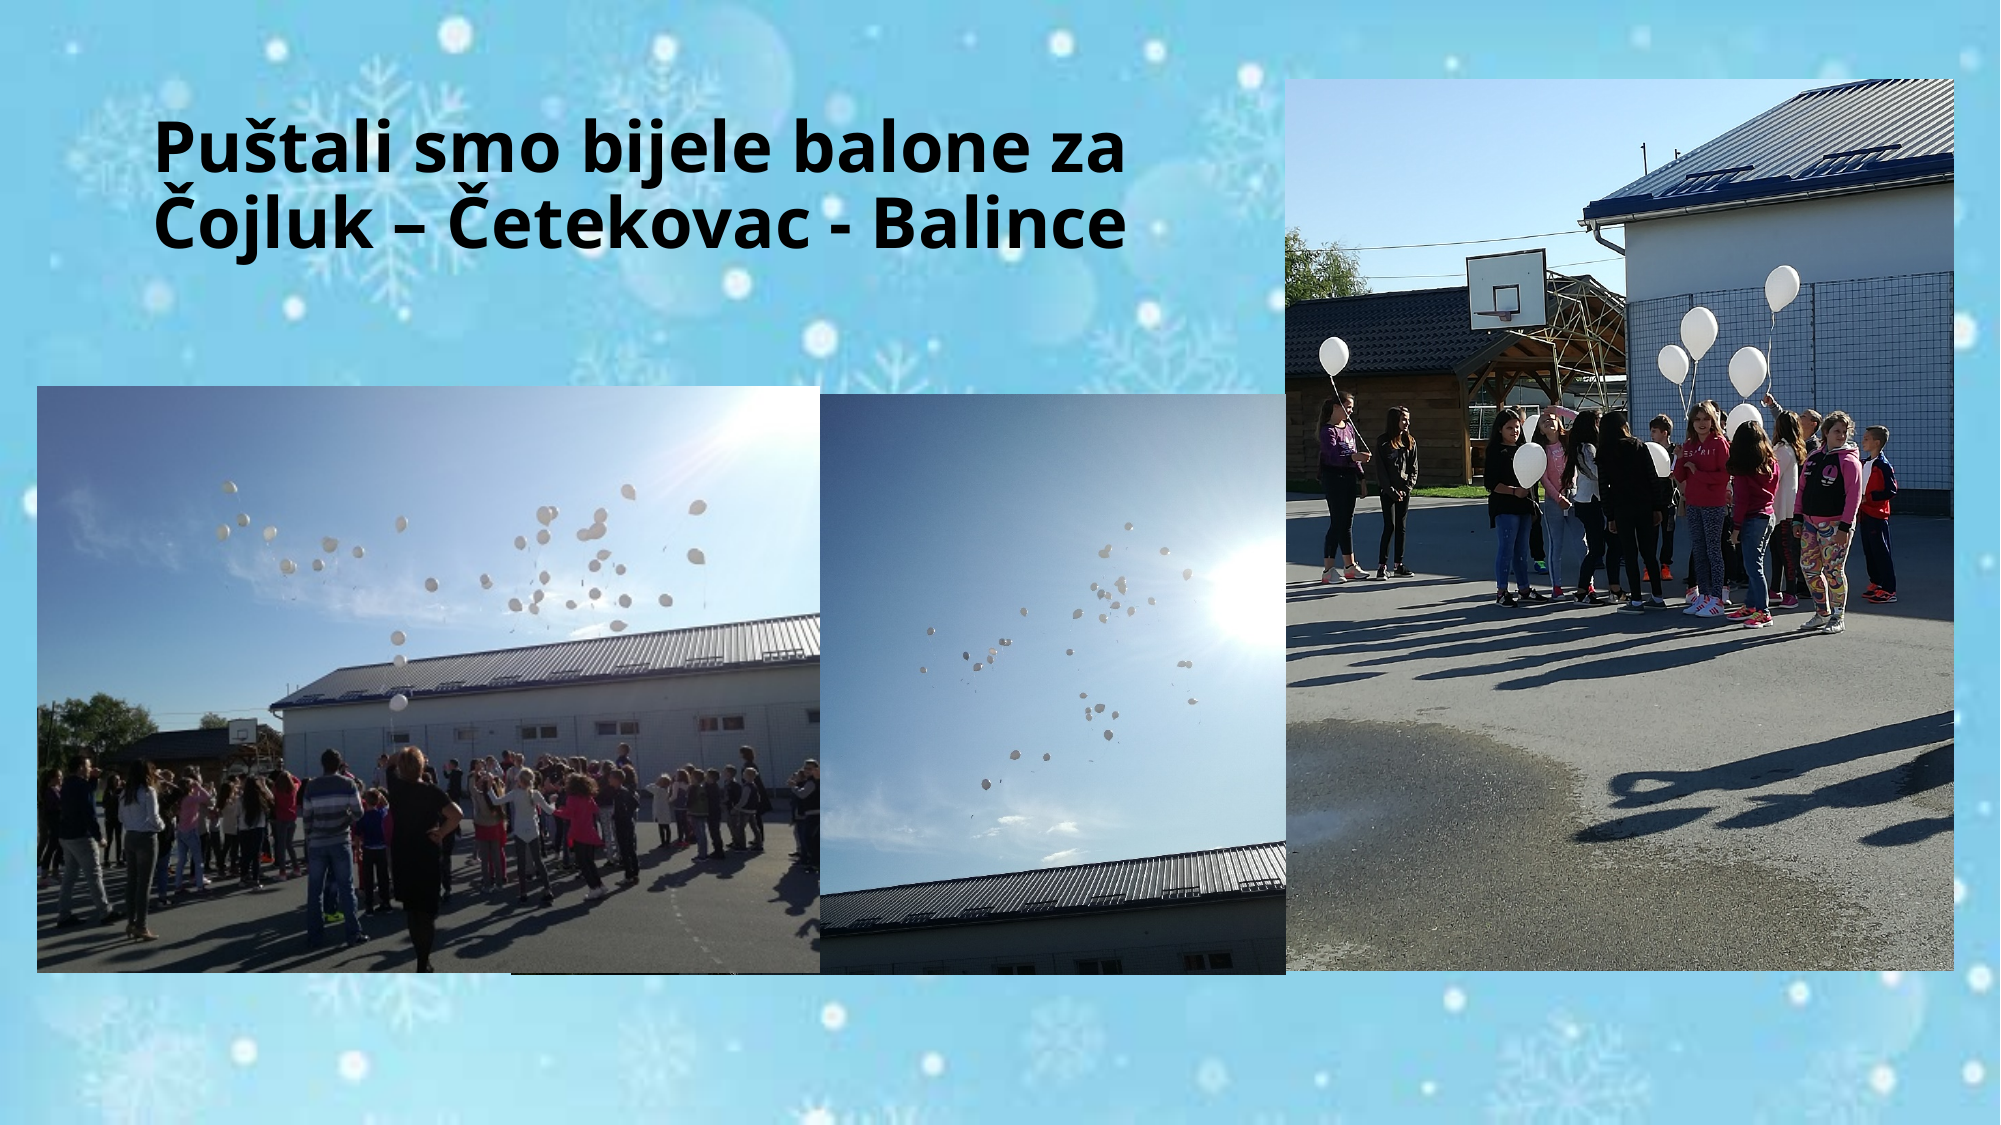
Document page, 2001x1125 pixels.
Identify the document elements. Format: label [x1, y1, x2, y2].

picture [0, 0, 2000, 1125]
list [1285, 79, 1954, 971]
